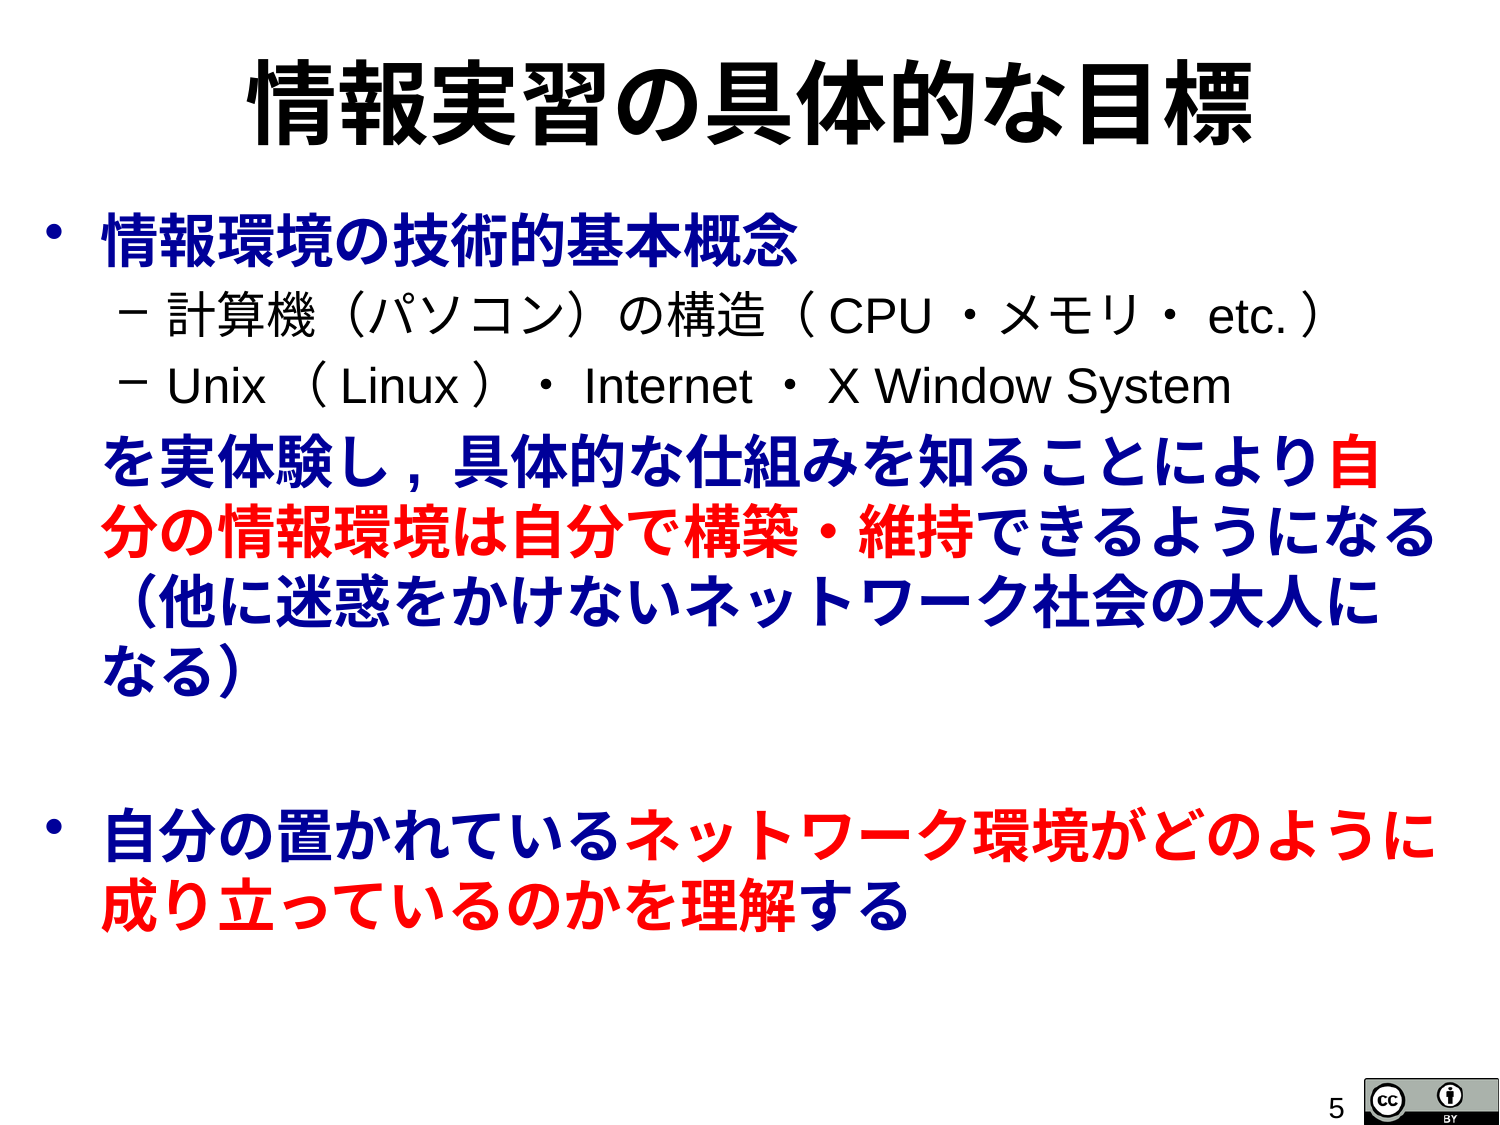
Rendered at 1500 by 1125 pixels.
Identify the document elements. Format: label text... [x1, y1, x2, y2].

slide_number 5 [1257, 1081, 1359, 1125]
title 情報実習の具体的な目標 [75, 7, 1425, 195]
picture [1363, 1078, 1500, 1125]
list 情報環境の技術的基本概念 計算機（パソコン）の構造（CPU・メモリ・etc.） Unix（Linux）・Internet・X Window System を実体験し, 具体的な仕組みを知ることにより自分の情報環境は自分で構築・維持できるようになる （他に迷惑をかけないネットワーク社会の大人になる） 自分の置かれているネットワーク環境がどのように 成り立っているのかを理解する [29, 196, 1455, 939]
